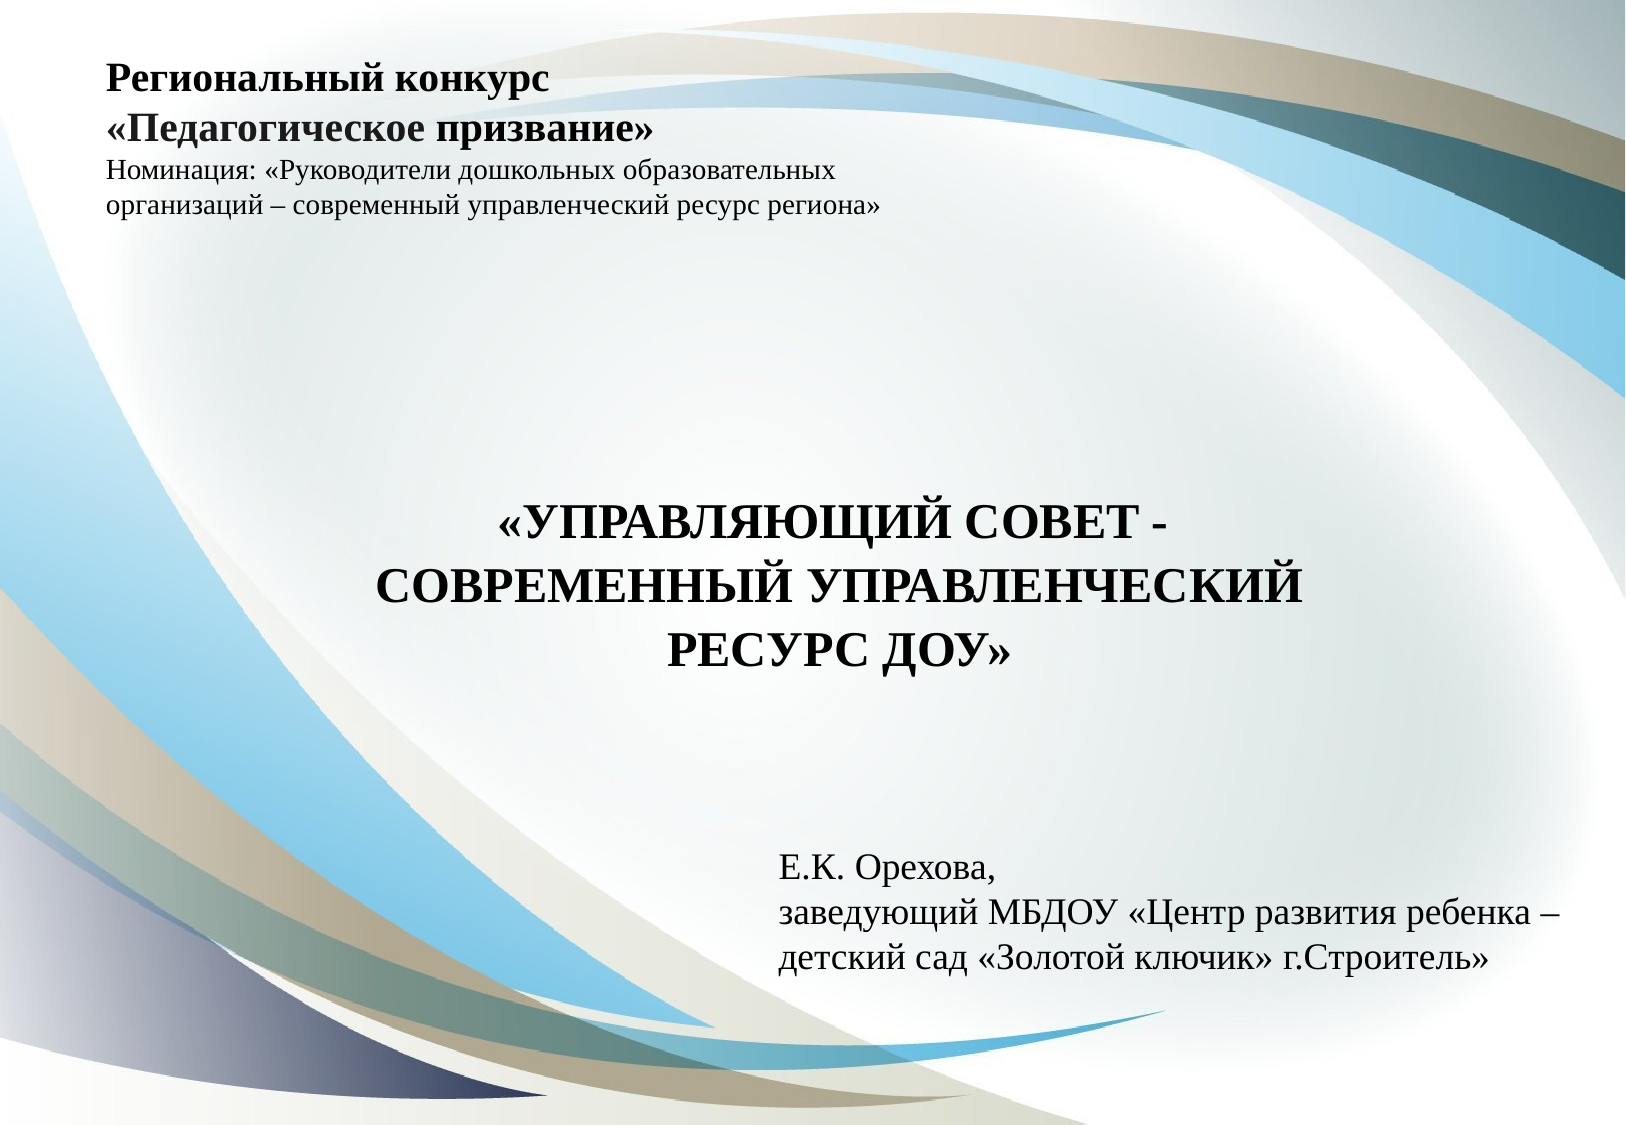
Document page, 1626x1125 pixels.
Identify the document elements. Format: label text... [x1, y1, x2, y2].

picture [0, 0, 1626, 1125]
text_box Е.К. Орехова, заведующий МБДОУ «Центр развития ребенка – детский сад «Золотой ключик» г.Строитель» [763, 834, 1585, 985]
text_box «УПРАВЛЯЮЩИЙ СОВЕТ - СОВРЕМЕННЫЙ УПРАВЛЕНЧЕСКИЙ РЕСУРС ДОУ» [345, 476, 1335, 684]
text_box Региональный конкурс «Педагогическое призвание» Номинация: «Руководители дошкольных образовательных организаций – современный управленческий ресурс региона» [91, 42, 897, 263]
